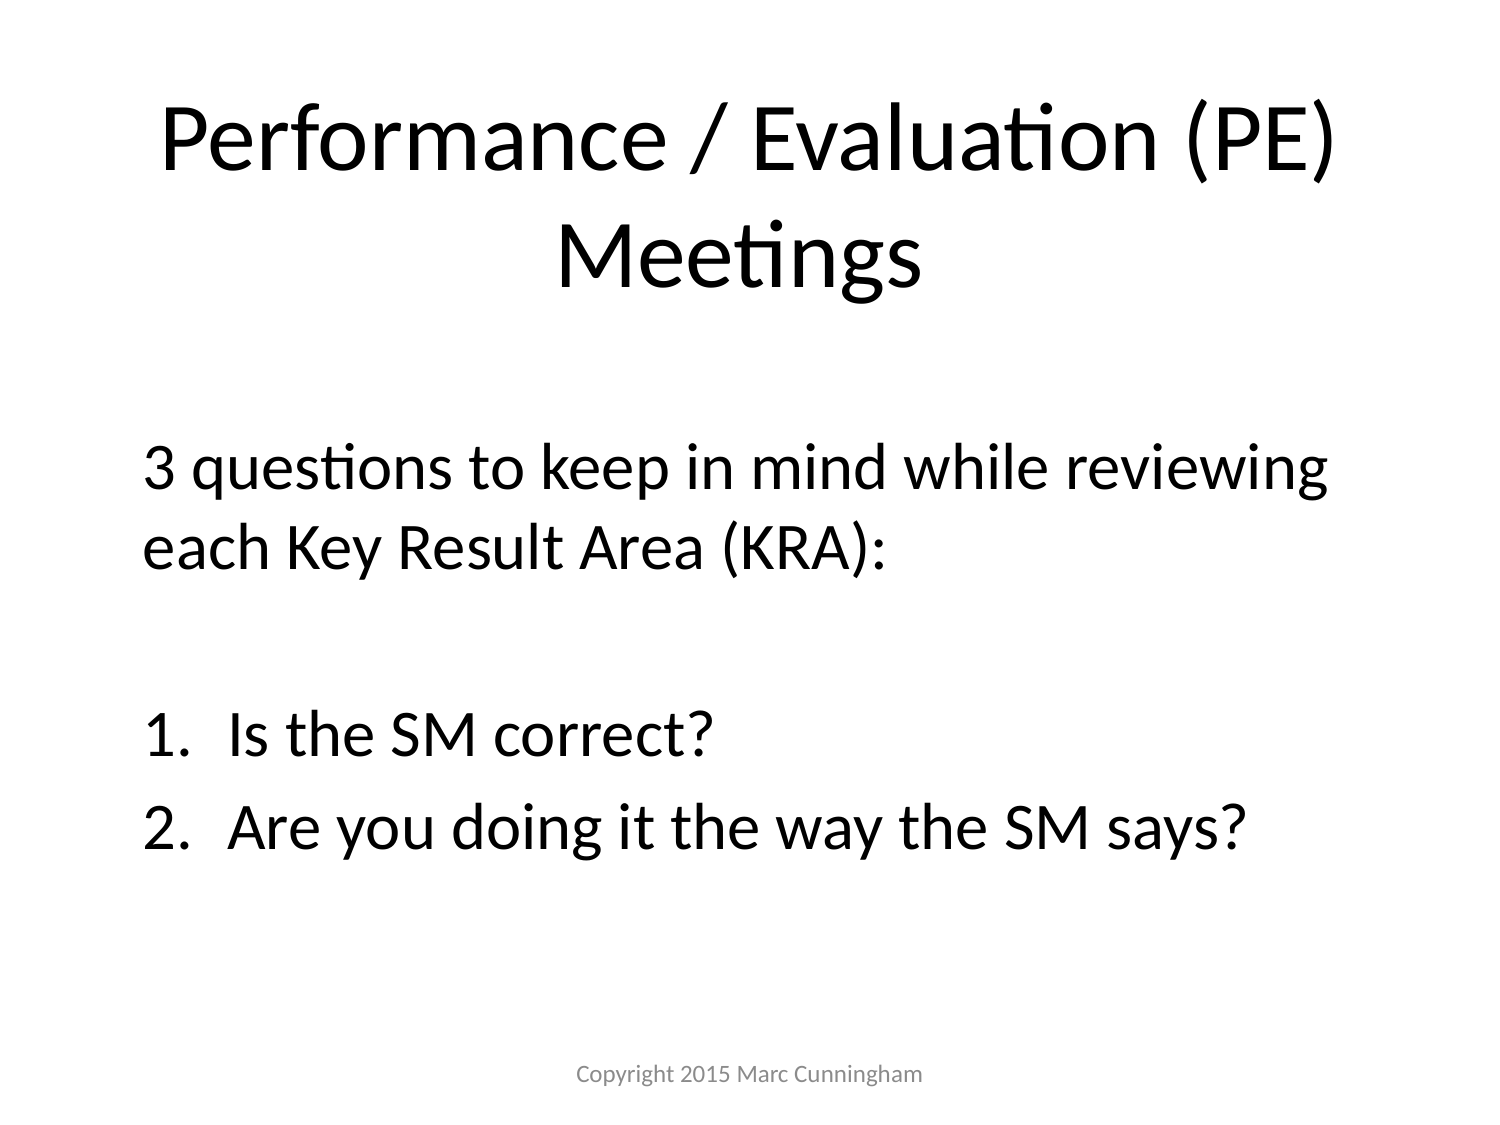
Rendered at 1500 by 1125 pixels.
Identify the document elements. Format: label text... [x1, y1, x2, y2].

list 3 questions to keep in mind while reviewing each Key Result Area (KRA): Is the SM correct? Are you doing it the way the SM says? [127, 322, 1372, 989]
title Performance / Evaluation (PE) Meetings [127, 62, 1372, 322]
footer Copyright 2015 Marc Cunningham [512, 1042, 988, 1103]
